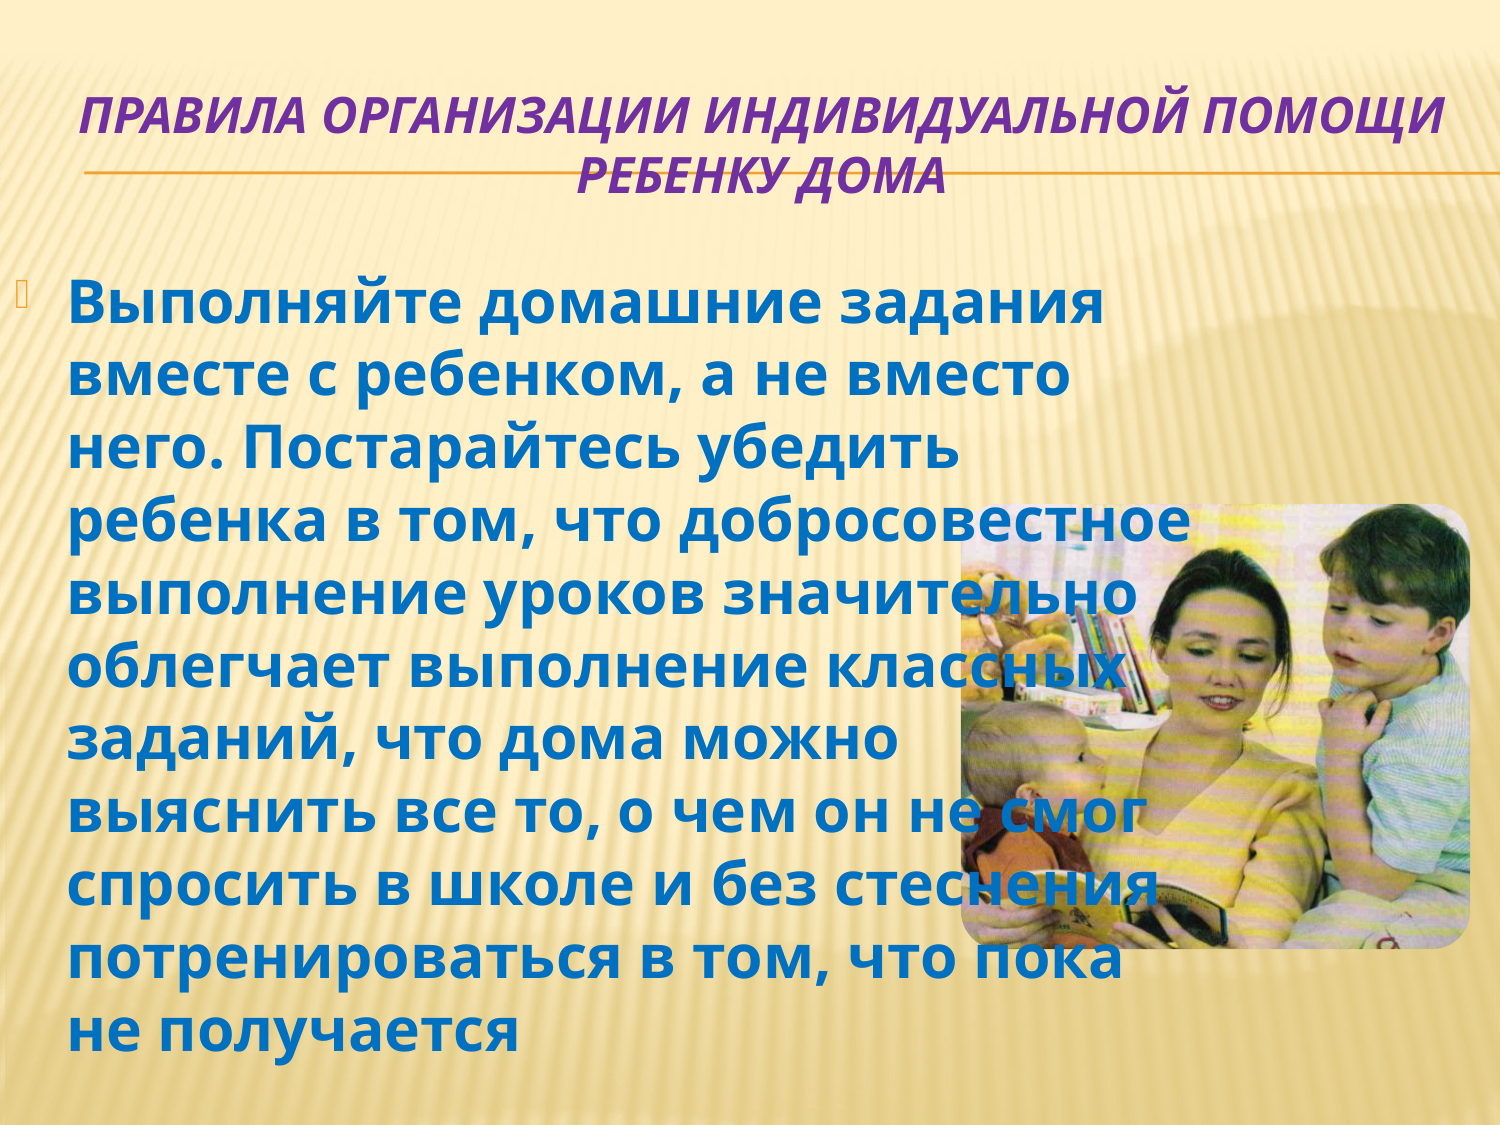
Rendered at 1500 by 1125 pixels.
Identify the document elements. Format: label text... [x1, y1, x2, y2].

title правила организации индивидуальной помощи ребенку дома [50, 75, 1475, 213]
picture [960, 503, 1471, 950]
list Выполняйте домашние задания вместе с ребенком, а не вместо него. Постарайтесь убедить ребенка в том, что добросовестное выполнение уроков значительно облегчает выполнение классных заданий, что дома можно выяснить все то, о чем он не смог спросить в школе и без стеснения потренироваться в том, что пока не получается [0, 254, 1219, 1125]
